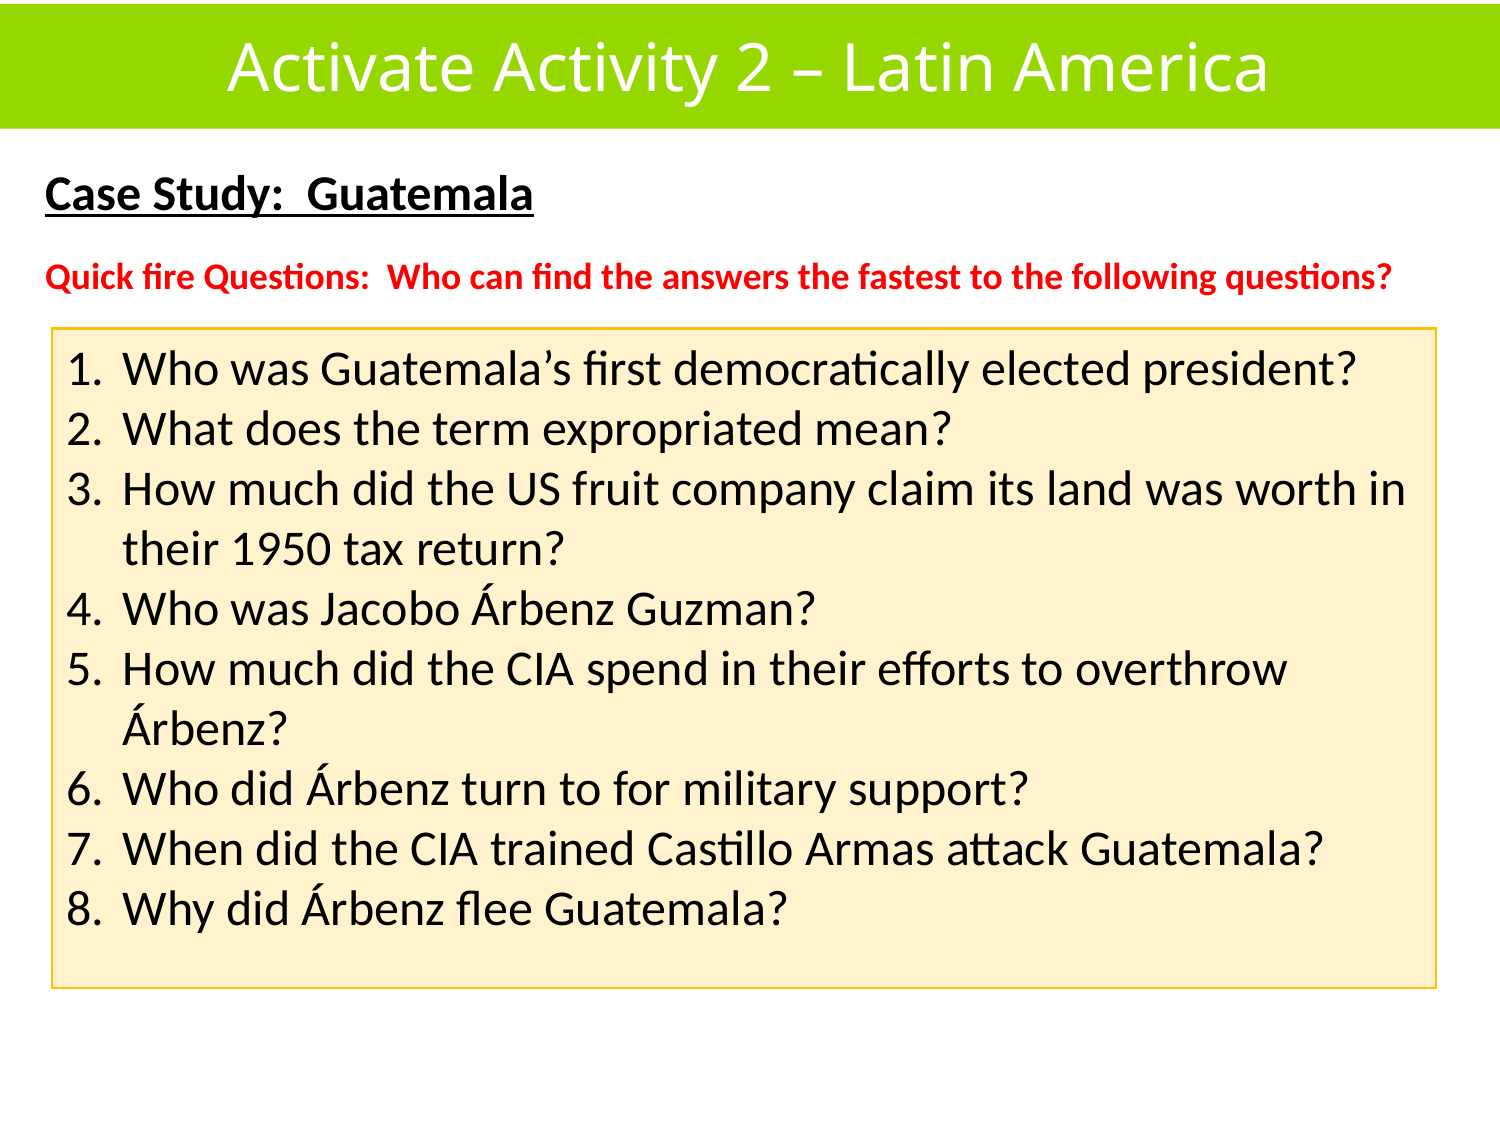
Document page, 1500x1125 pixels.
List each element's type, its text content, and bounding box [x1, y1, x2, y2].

text_box Activate Activity 2 – Latin America [0, 3, 1500, 129]
text_box Case Study: Guatemala [30, 153, 913, 229]
text_box Quick fire Questions: Who can find the answers the fastest to the following questions? [30, 244, 1436, 305]
text_box Who was Guatemala’s first democratically elected president? What does the term expropriated mean? How much did the US fruit company claim its land was worth in their 1950 tax return? Who was Jacobo Árbenz Guzman? How much did the CIA spend in their efforts to overthrow Árbenz? Who did Árbenz turn to for military support? When did the CIA trained Castillo Armas attack Guatemala? Why did Árbenz flee Guatemala? [51, 327, 1437, 989]
